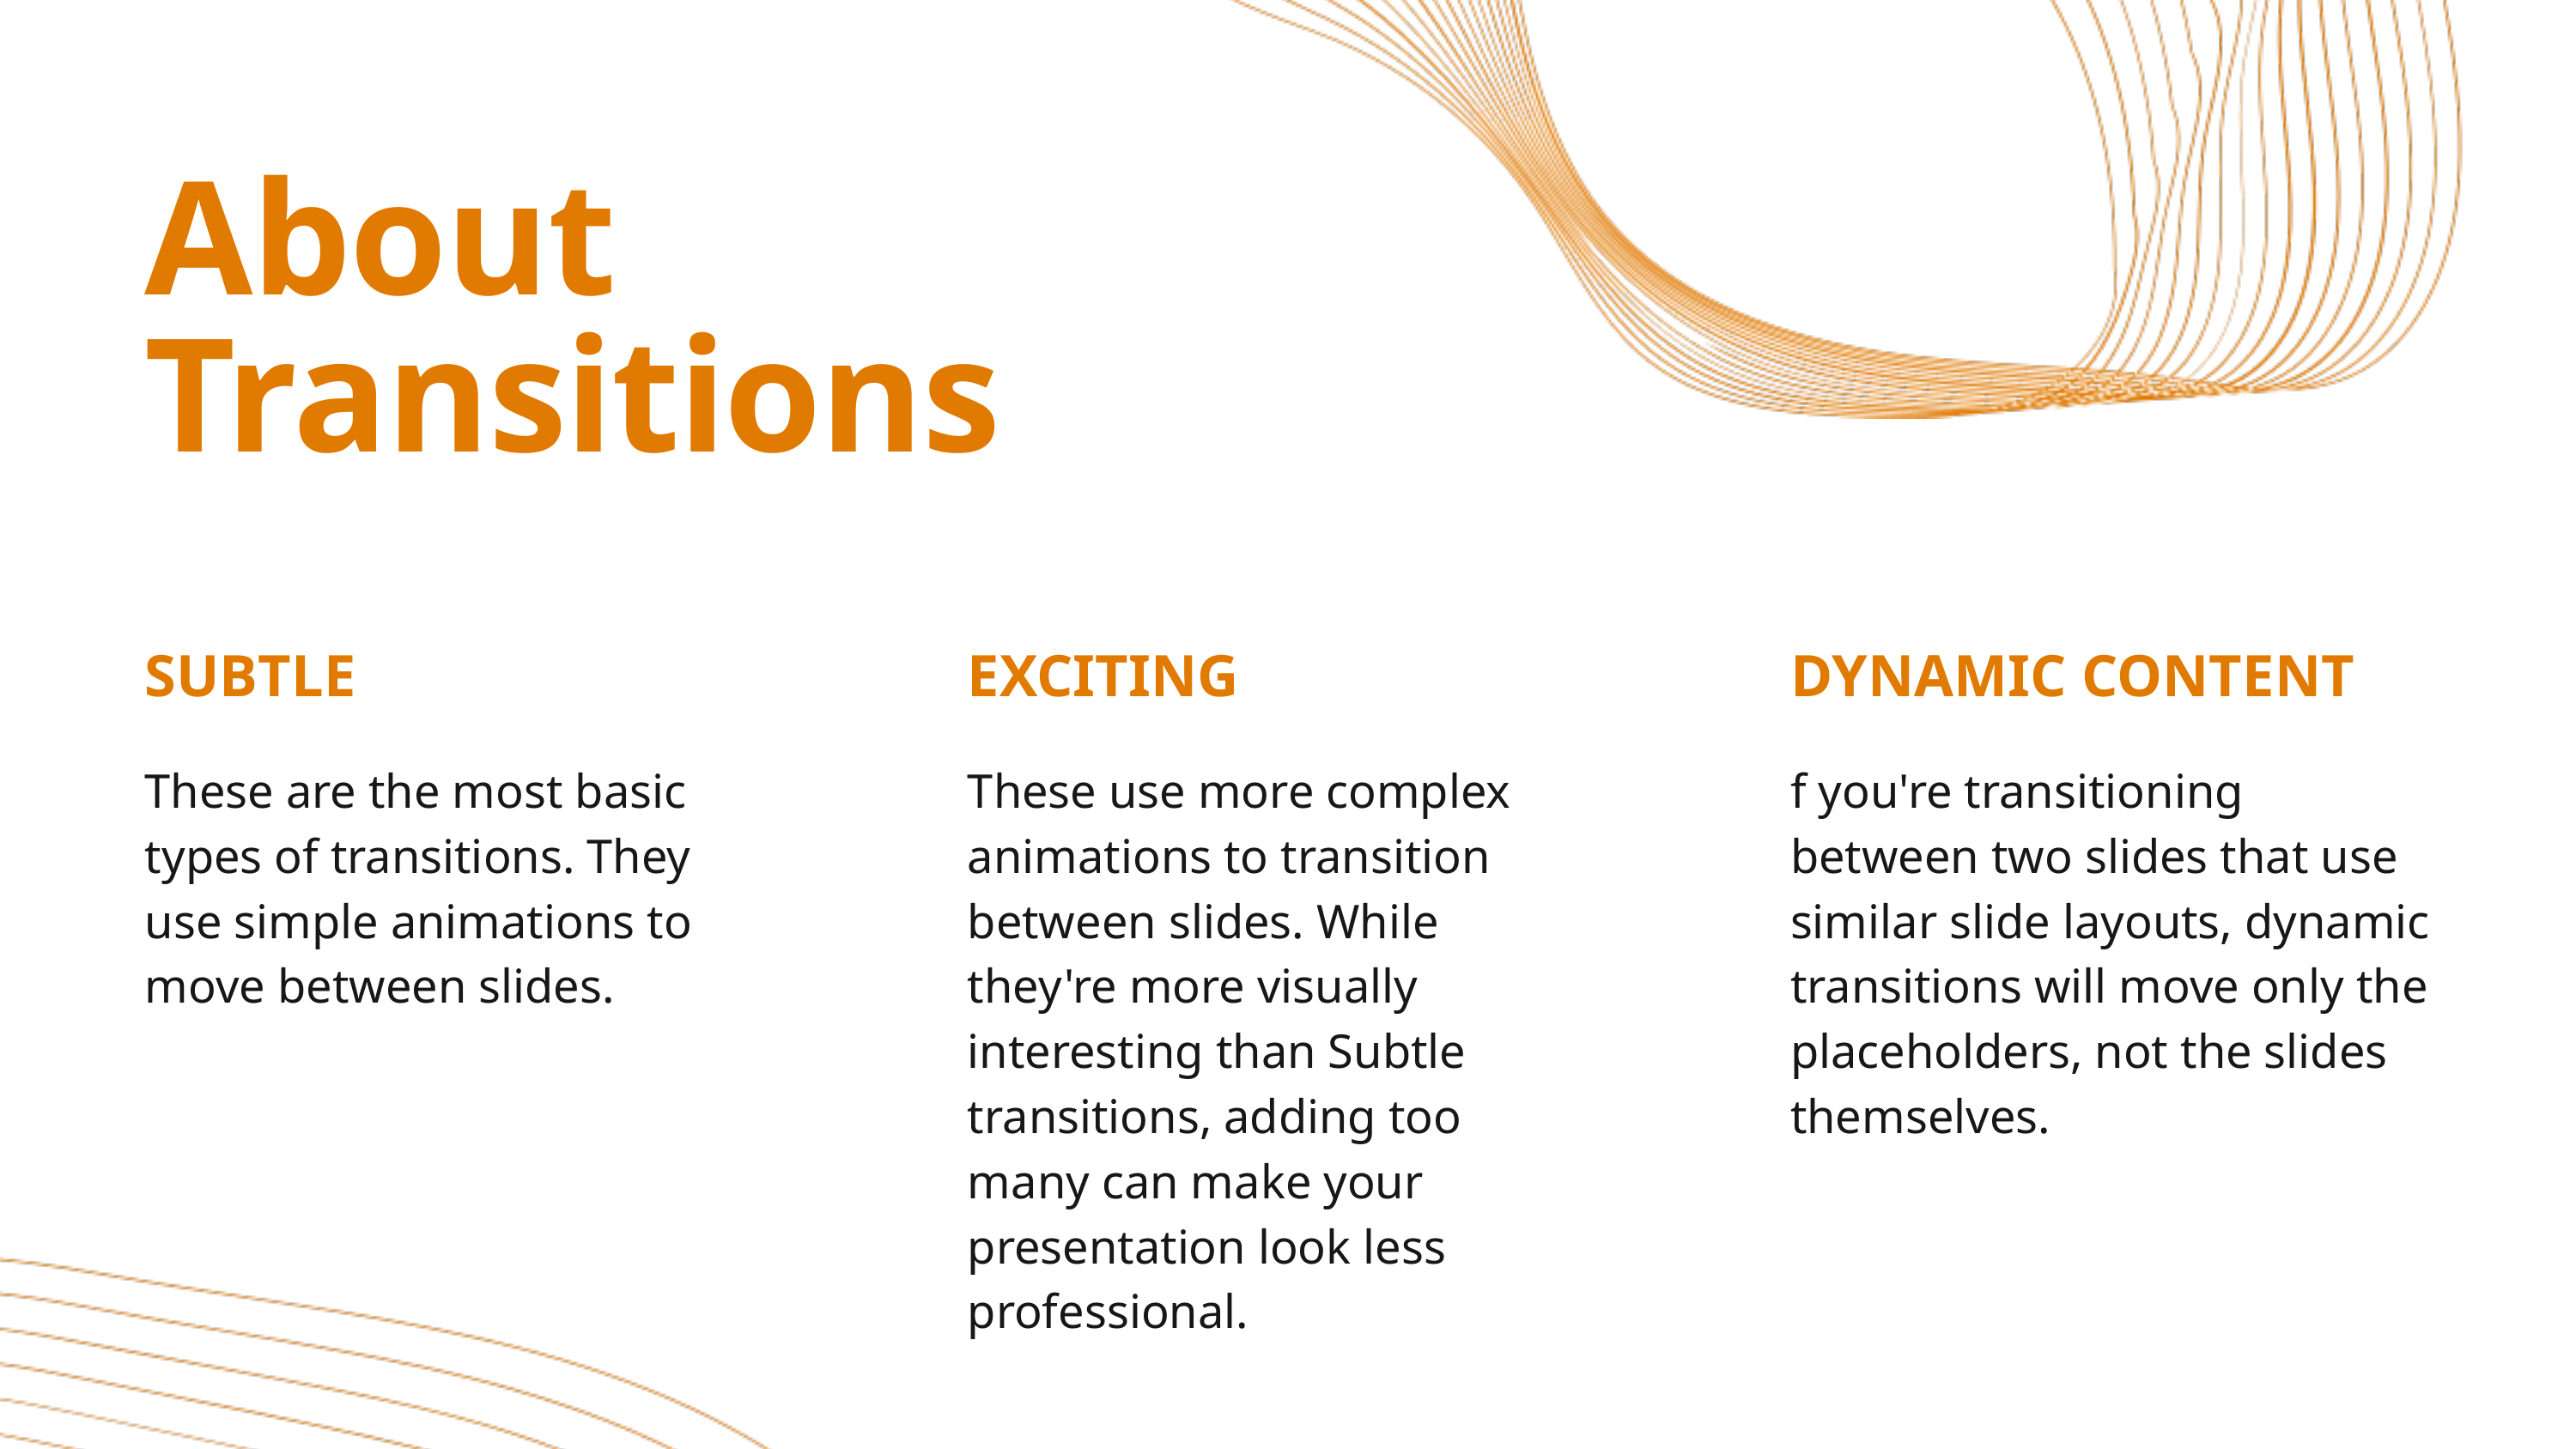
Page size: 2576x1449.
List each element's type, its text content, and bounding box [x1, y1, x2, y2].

text_box About Transitions [144, 168, 1330, 484]
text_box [1789, 647, 2432, 1065]
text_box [967, 647, 1550, 1255]
text_box [0, 1246, 968, 1449]
text_box [1111, 0, 2470, 419]
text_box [144, 647, 738, 1002]
